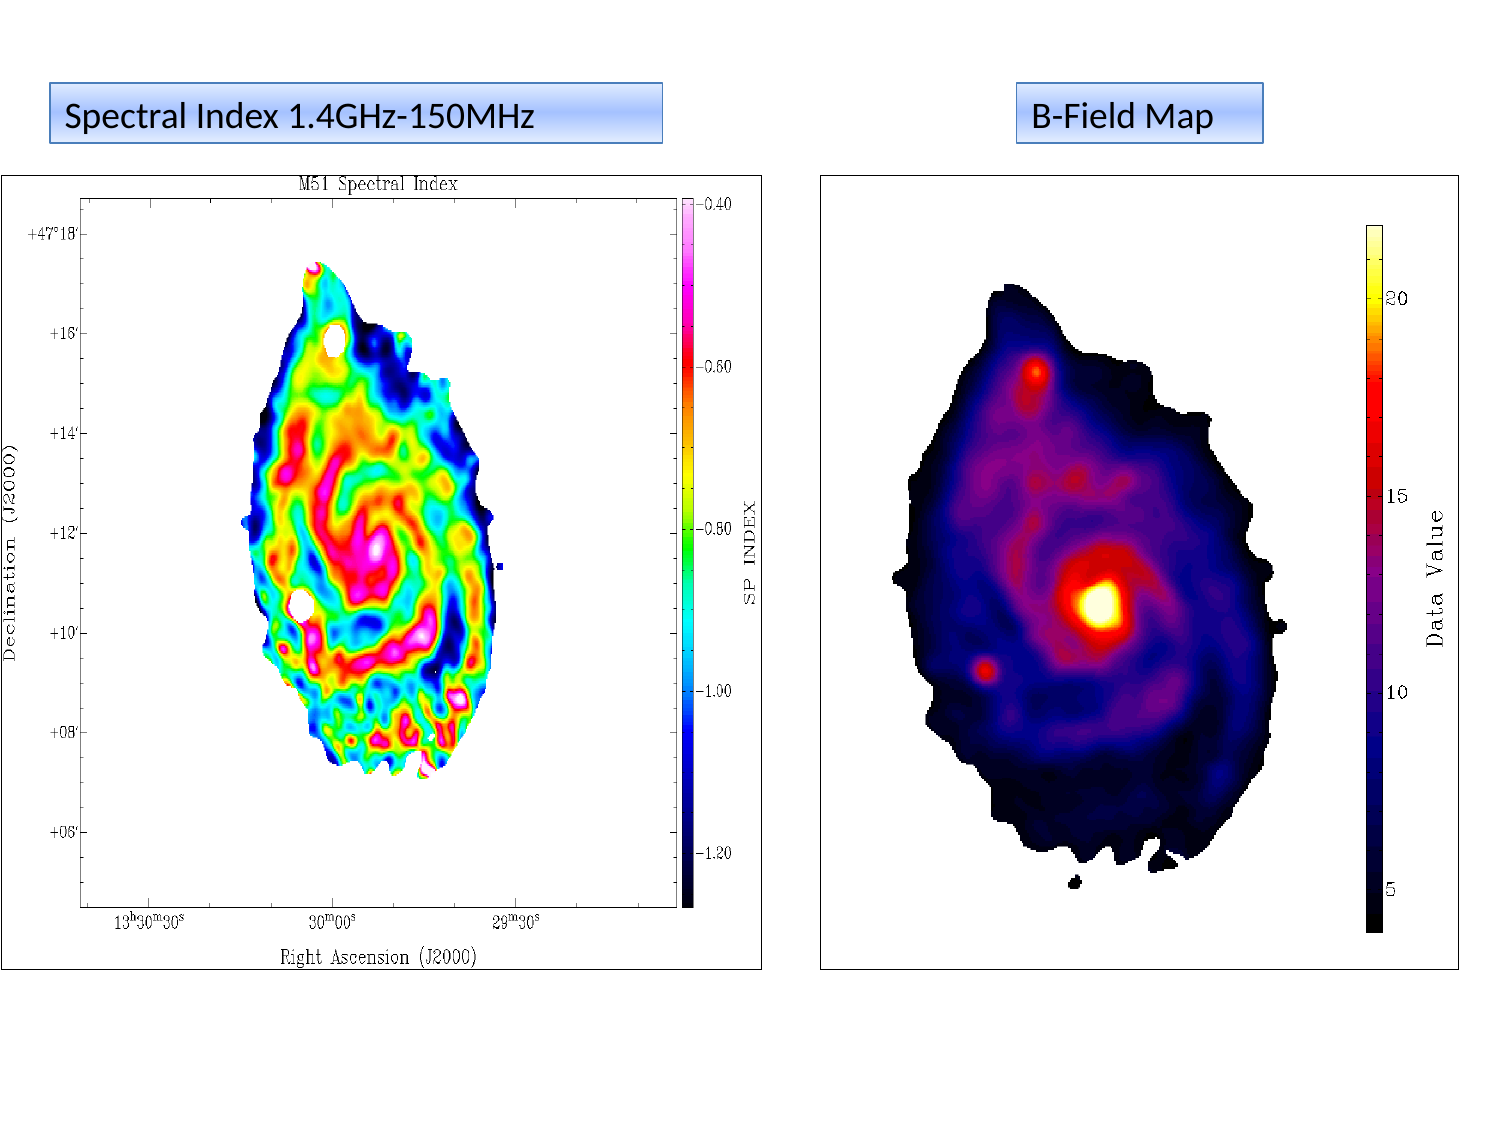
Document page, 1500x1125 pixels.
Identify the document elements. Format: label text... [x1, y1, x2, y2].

text_box Spectral Index 1.4GHz-150MHz [49, 83, 663, 143]
text_box B-Field Map [1016, 83, 1263, 143]
picture [1, 174, 762, 970]
picture [820, 174, 1459, 970]
